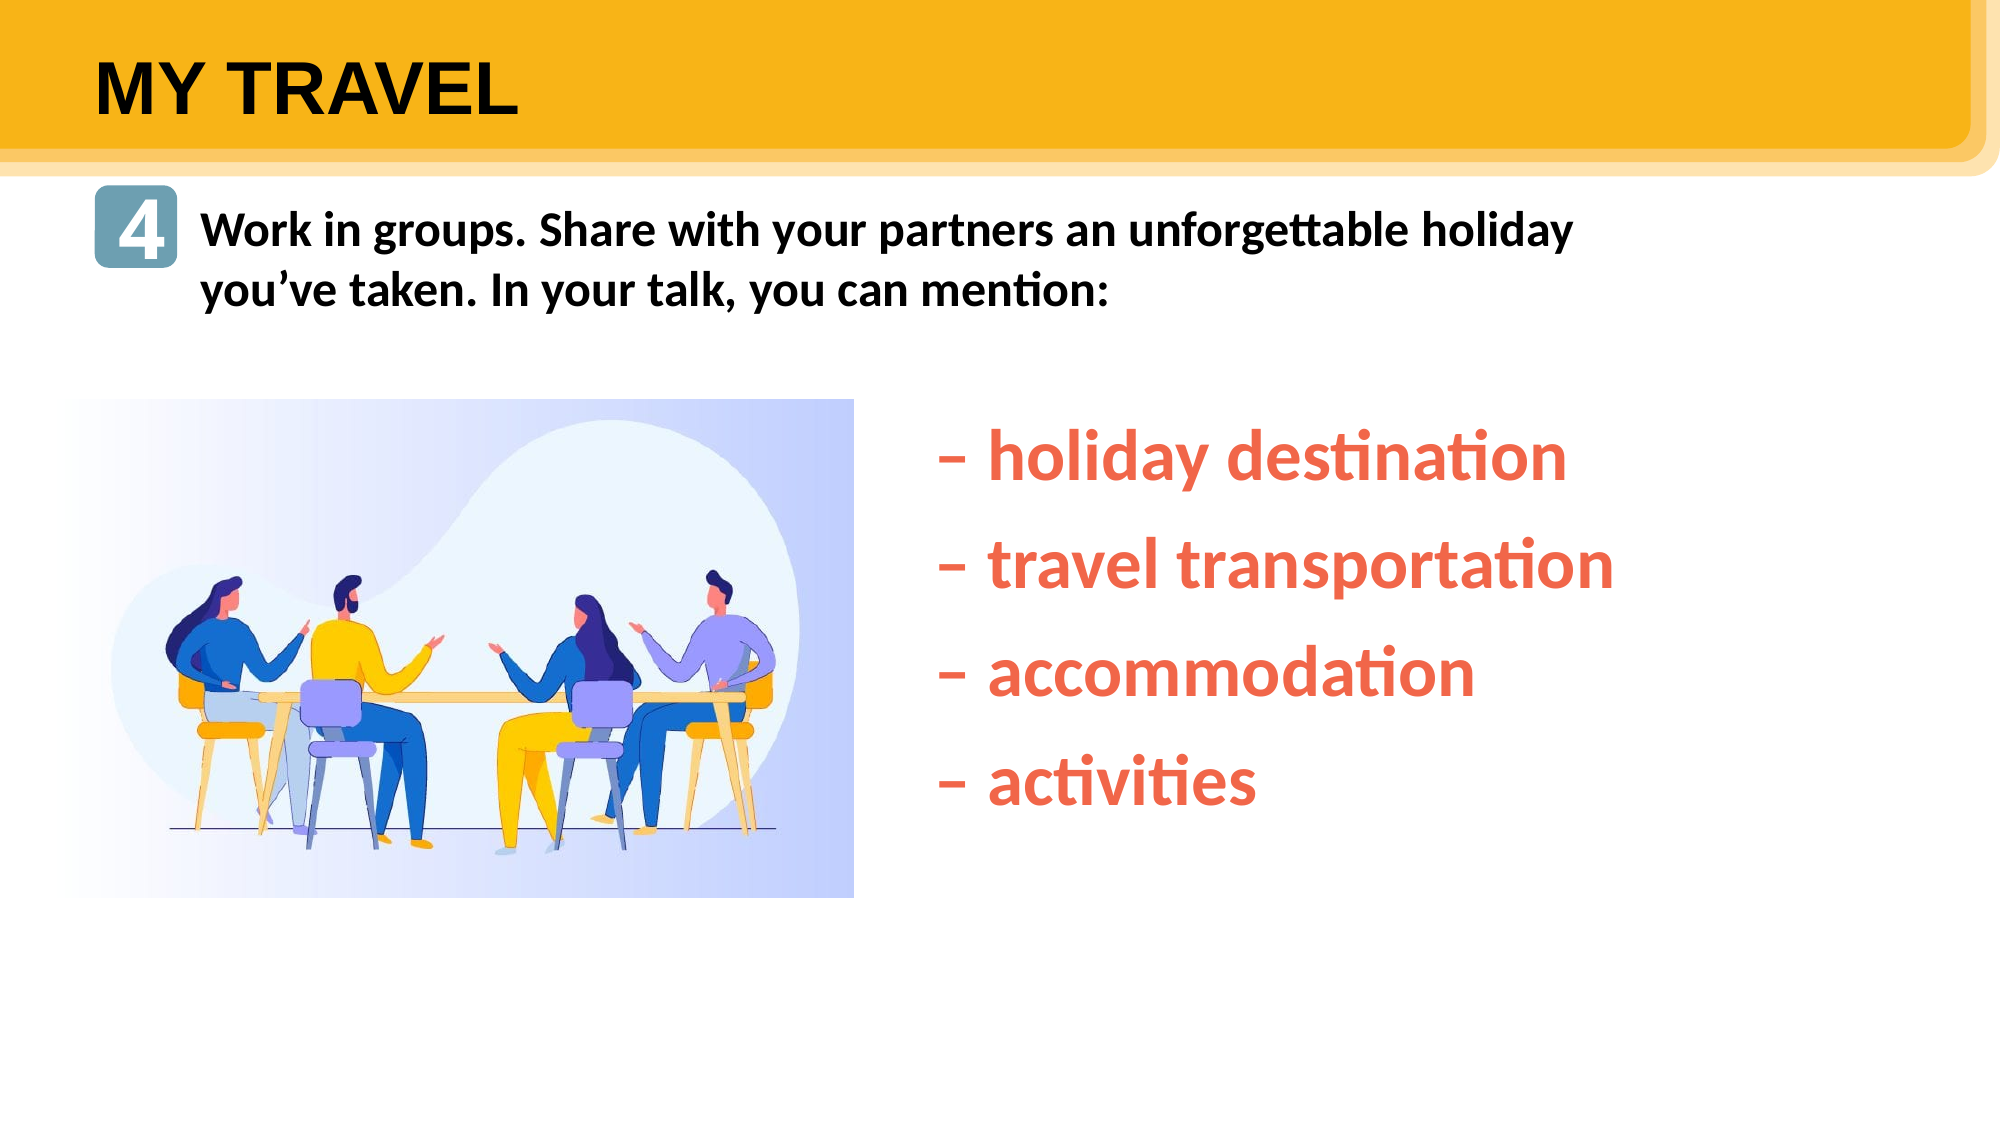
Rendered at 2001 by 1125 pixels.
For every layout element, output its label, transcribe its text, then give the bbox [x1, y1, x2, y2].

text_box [0, 0, 2000, 177]
text_box [93, 185, 103, 268]
text_box [169, 185, 179, 268]
text_box 4 [103, 177, 169, 284]
list – holiday destination – travel transportation – accommodation – activities [919, 399, 1969, 1125]
picture [57, 399, 854, 898]
text_box Work in groups. Share with your partners an unforgettable holiday you’ve taken. In your talk, you can mention: [185, 188, 2000, 324]
